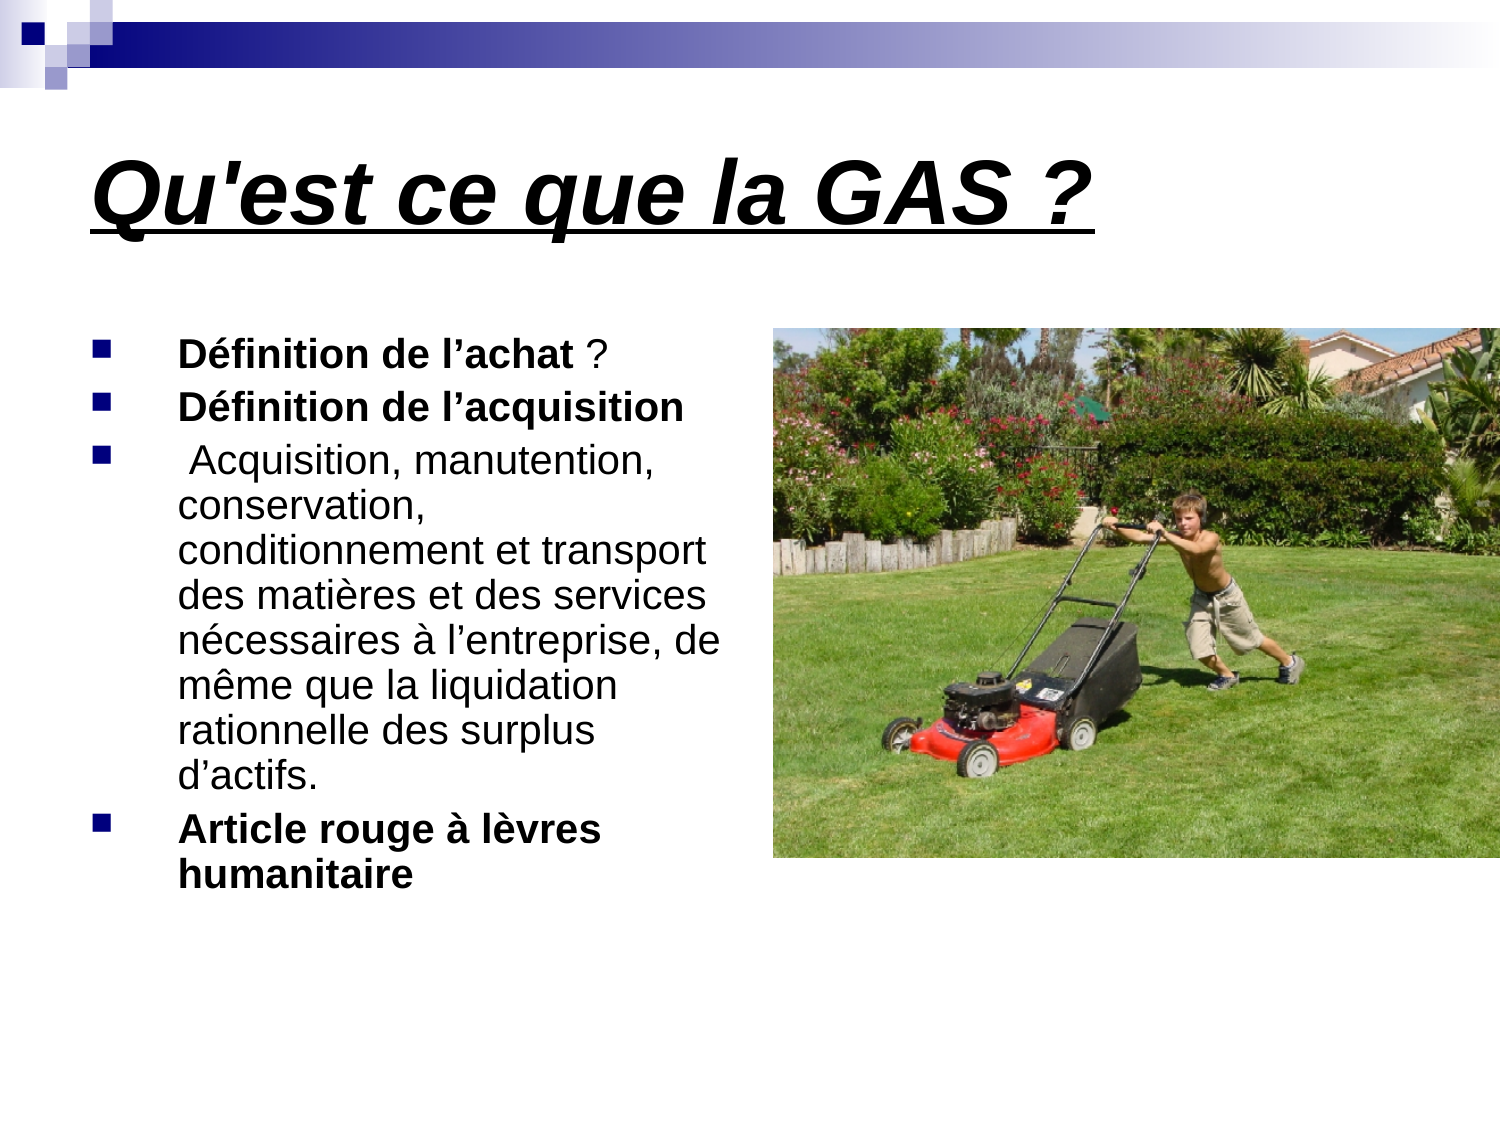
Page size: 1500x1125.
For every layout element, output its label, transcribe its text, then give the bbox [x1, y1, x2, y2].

list Définition de l’achat ? Définition de l’acquisition Acquisition, manutention, conservation, conditionnement et transport des matières et des services nécessaires à l’entreprise, de même que la liquidation rationnelle des surplus d’actifs. Article rouge à lèvres humanitaire [74, 324, 738, 1095]
title Qu'est ce que la GAS ? [74, 74, 1426, 301]
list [773, 328, 1500, 859]
